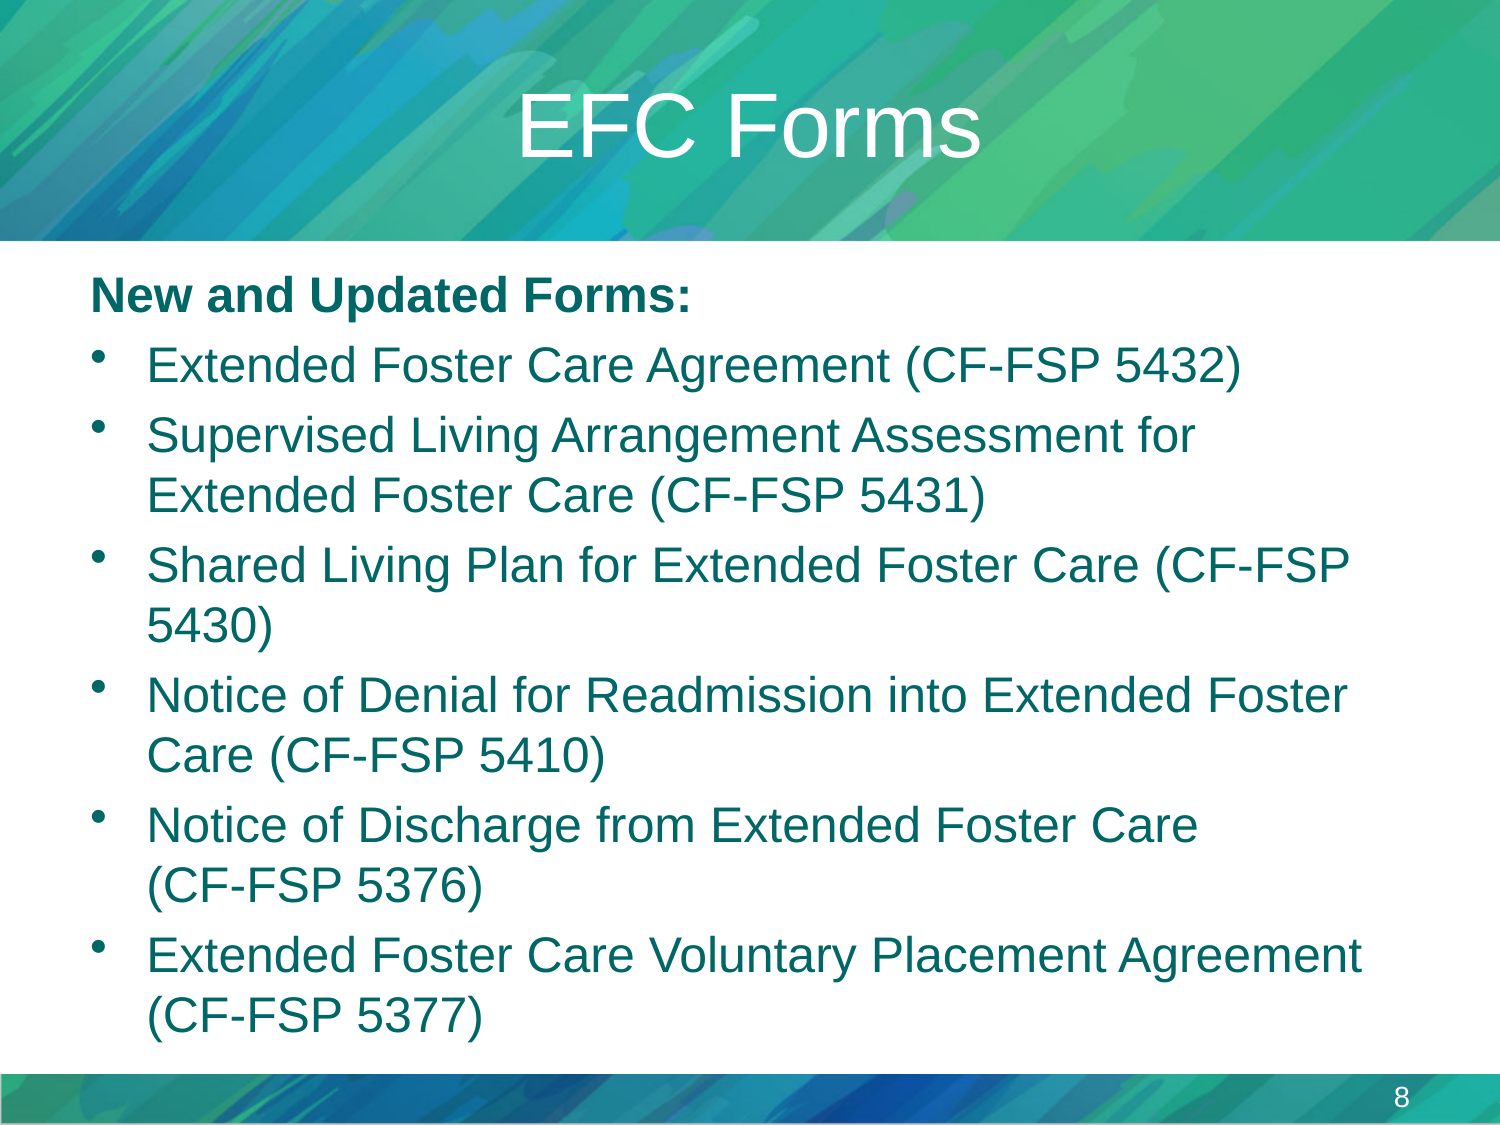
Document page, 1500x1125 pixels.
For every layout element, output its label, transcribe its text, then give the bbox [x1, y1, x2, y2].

list New and Updated Forms: Extended Foster Care Agreement (CF-FSP 5432) Supervised Living Arrangement Assessment for Extended Foster Care (CF-FSP 5431) Shared Living Plan for Extended Foster Care (CF-FSP 5430) Notice of Denial for Readmission into Extended Foster Care (CF-FSP 5410) Notice of Discharge from Extended Foster Care (CF-FSP 5376) Extended Foster Care Voluntary Placement Agreement (CF-FSP 5377) [75, 255, 1425, 1064]
title EFC Forms [75, 45, 1425, 197]
slide_number 8 [1074, 1070, 1425, 1125]
picture [0, 0, 1500, 1125]
